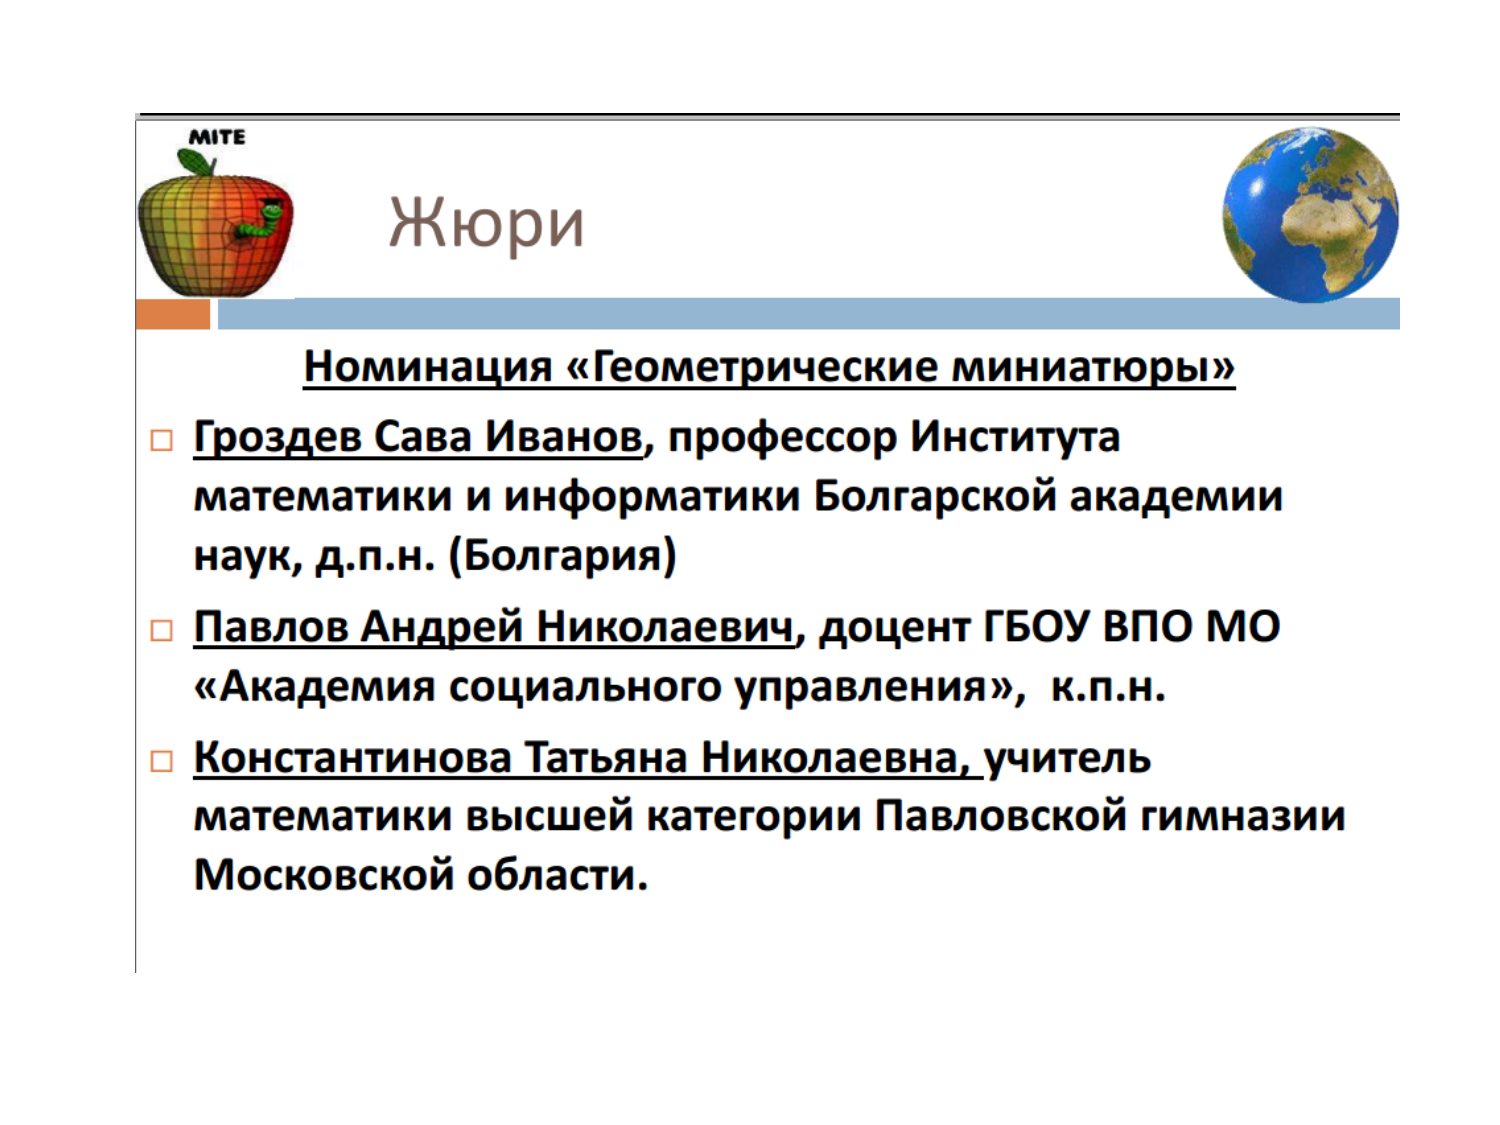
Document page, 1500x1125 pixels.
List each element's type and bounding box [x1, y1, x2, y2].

picture [135, 113, 1400, 973]
